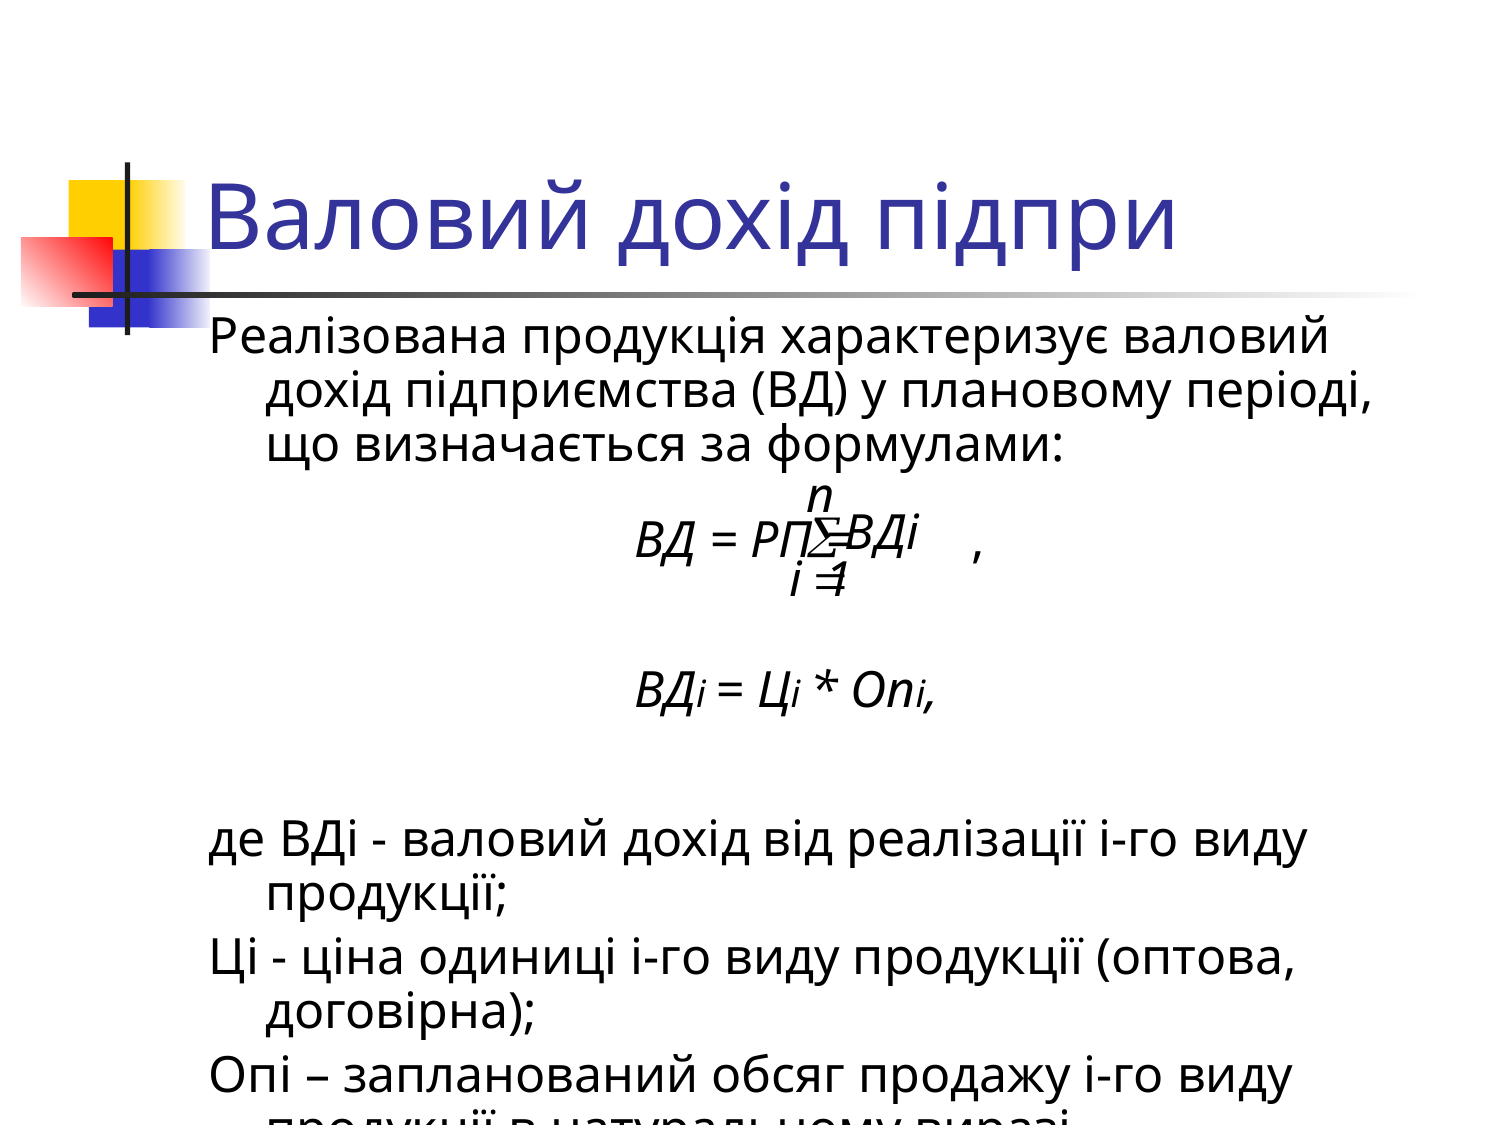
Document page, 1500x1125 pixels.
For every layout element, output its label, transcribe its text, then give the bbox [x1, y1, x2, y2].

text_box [785, 479, 940, 605]
title Валовий дохід підпри [188, 34, 1468, 276]
list Реалізована продукція характеризує валовий дохід підприємства (ВД) у плановому періоді, що визначається за формулами: ВД = РП = , ВДi = Цi * Опi, де ВДi - валовий дохід від реалізації i-го виду продукції; Цi - ціна одиниці i-го виду продукції (оптова, договірна); Опi – запланований обсяг продажу i-го виду продукції в натуральному виразі. [193, 302, 1470, 1059]
